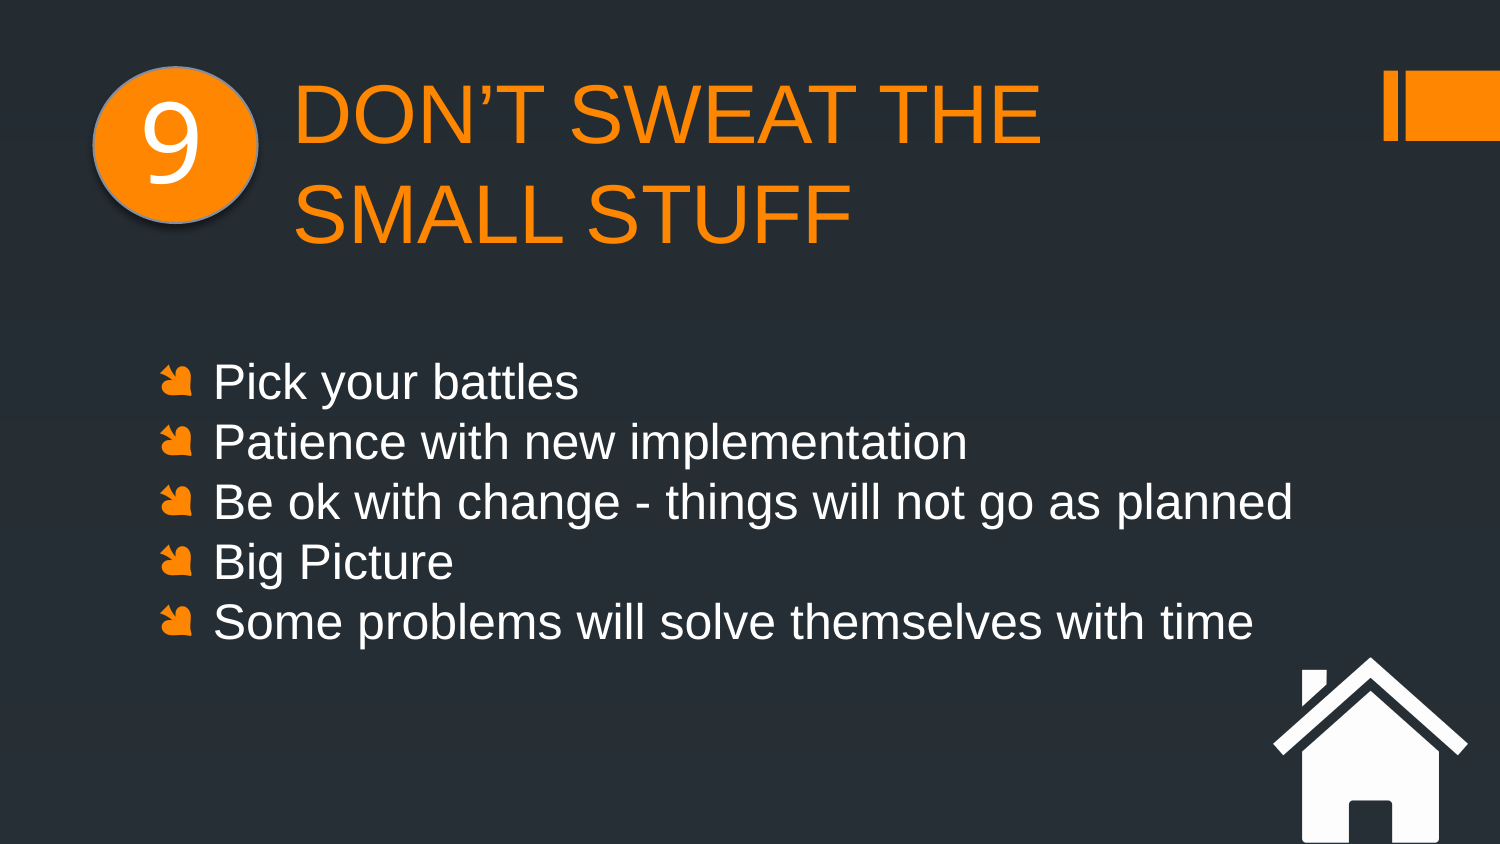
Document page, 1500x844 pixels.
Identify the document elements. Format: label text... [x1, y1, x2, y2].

list Pick your battles Patience with new implementation Be ok with change - things will not go as planned Big Picture Some problems will solve themselves with time [123, 334, 1405, 844]
text_box [135, 214, 216, 225]
text_box 9 [124, 63, 258, 214]
text_box [92, 83, 124, 207]
title DON’T SWEAT THE SMALL STUFF [277, 45, 1312, 140]
picture [1272, 652, 1468, 844]
